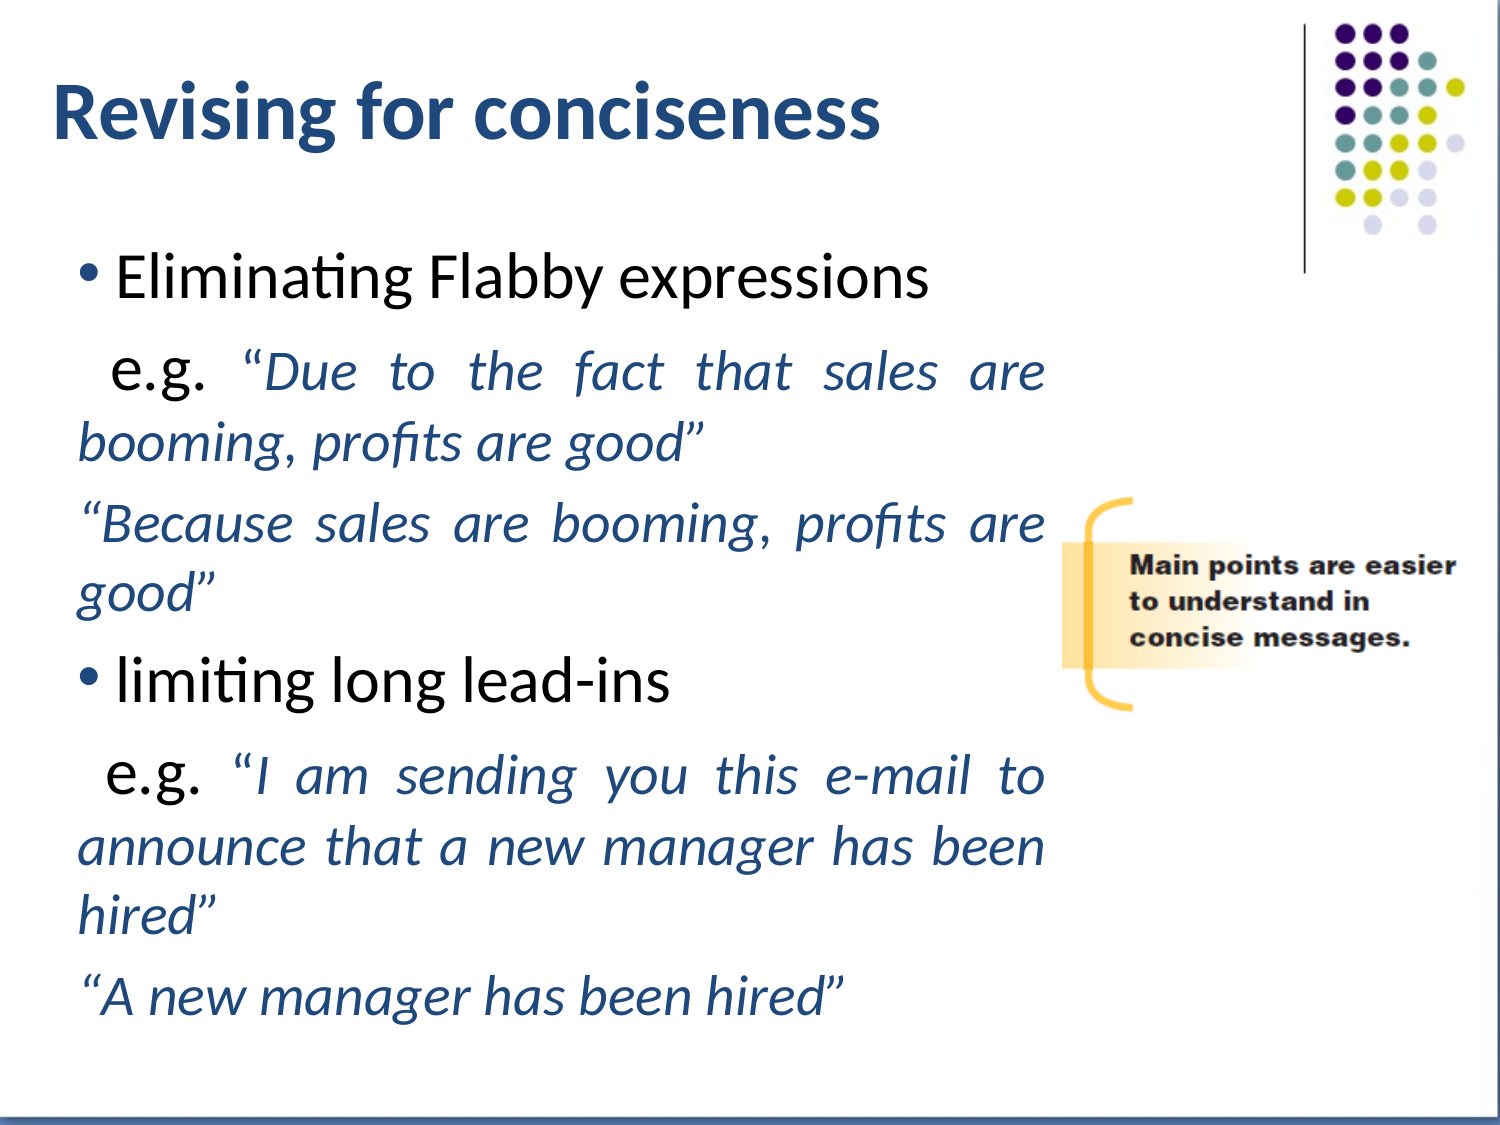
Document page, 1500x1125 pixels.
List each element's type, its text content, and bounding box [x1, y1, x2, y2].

picture [0, 0, 1500, 1125]
title Revising for conciseness [37, 12, 988, 201]
subtitle Eliminating Flabby expressions e.g. “Due to the fact that sales are booming, profits are good” “Because sales are booming, profits are good” limiting long lead-ins e.g. “I am sending you this e-mail to announce that a new manager has been hired” “A new manager has been hired” [62, 224, 1063, 1038]
